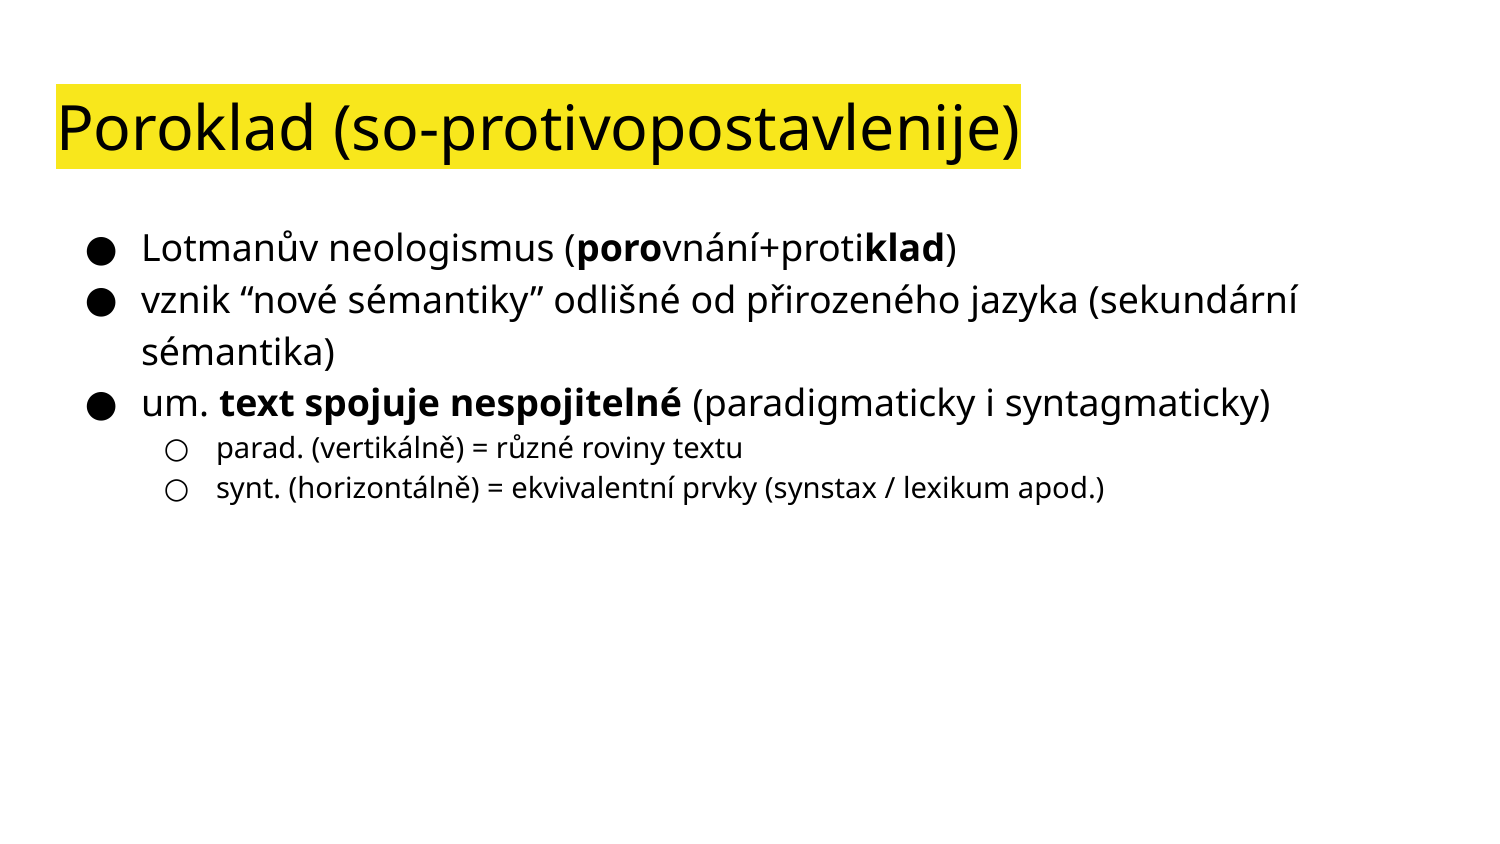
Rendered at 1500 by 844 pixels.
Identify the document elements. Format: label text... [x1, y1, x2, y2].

list Lotmanův neologismus (porovnání+protiklad) vznik “nové sémantiky” odlišné od přirozeného jazyka (sekundární sémantika) um. text spojuje nespojitelné (paradigmaticky i syntagmaticky) parad. (vertikálně) = různé roviny textu synt. (horizontálně) = ekvivalentní prvky (synstax / lexikum apod.) [51, 202, 1449, 750]
title Poroklad (so-protivopostavlenije) [41, 72, 1439, 167]
